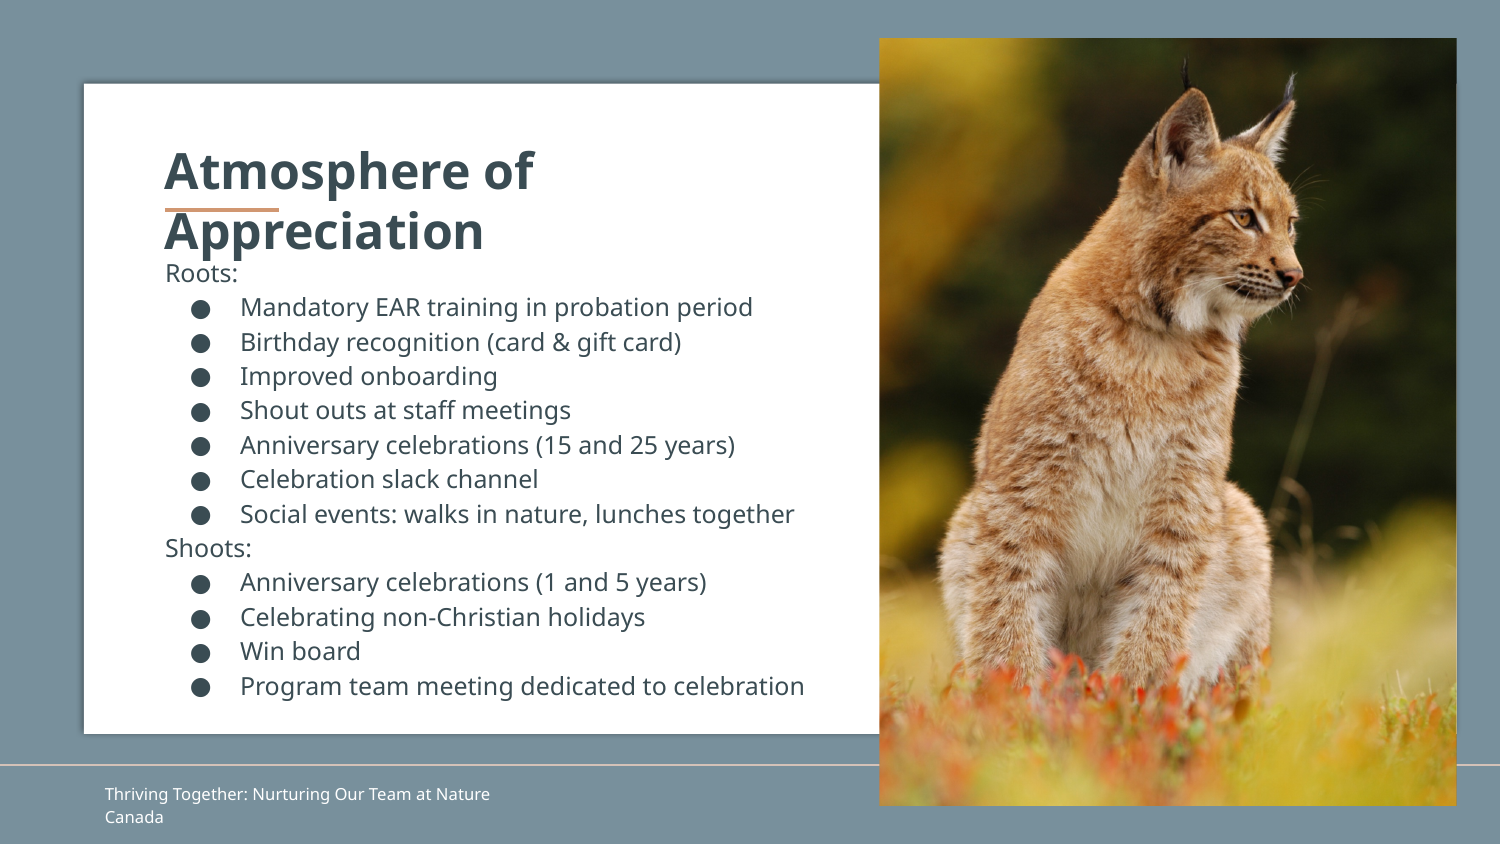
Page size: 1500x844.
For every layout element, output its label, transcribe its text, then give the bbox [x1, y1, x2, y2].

title Atmosphere of Appreciation [149, 124, 873, 219]
text_box [83, 83, 873, 734]
text_box Thriving Together: Nurturing Our Team at Nature Canada [89, 772, 550, 817]
picture [879, 38, 1457, 806]
list Roots: Mandatory EAR training in probation period Birthday recognition (card & gift card) Improved onboarding Shout outs at staff meetings Anniversary celebrations (15 and 25 years) Celebration slack channel Social events: walks in nature, lunches together Shoots: Anniversary celebrations (1 and 5 years) Celebrating non-Christian holidays Win board Program team meeting dedicated to celebration [150, 237, 873, 713]
